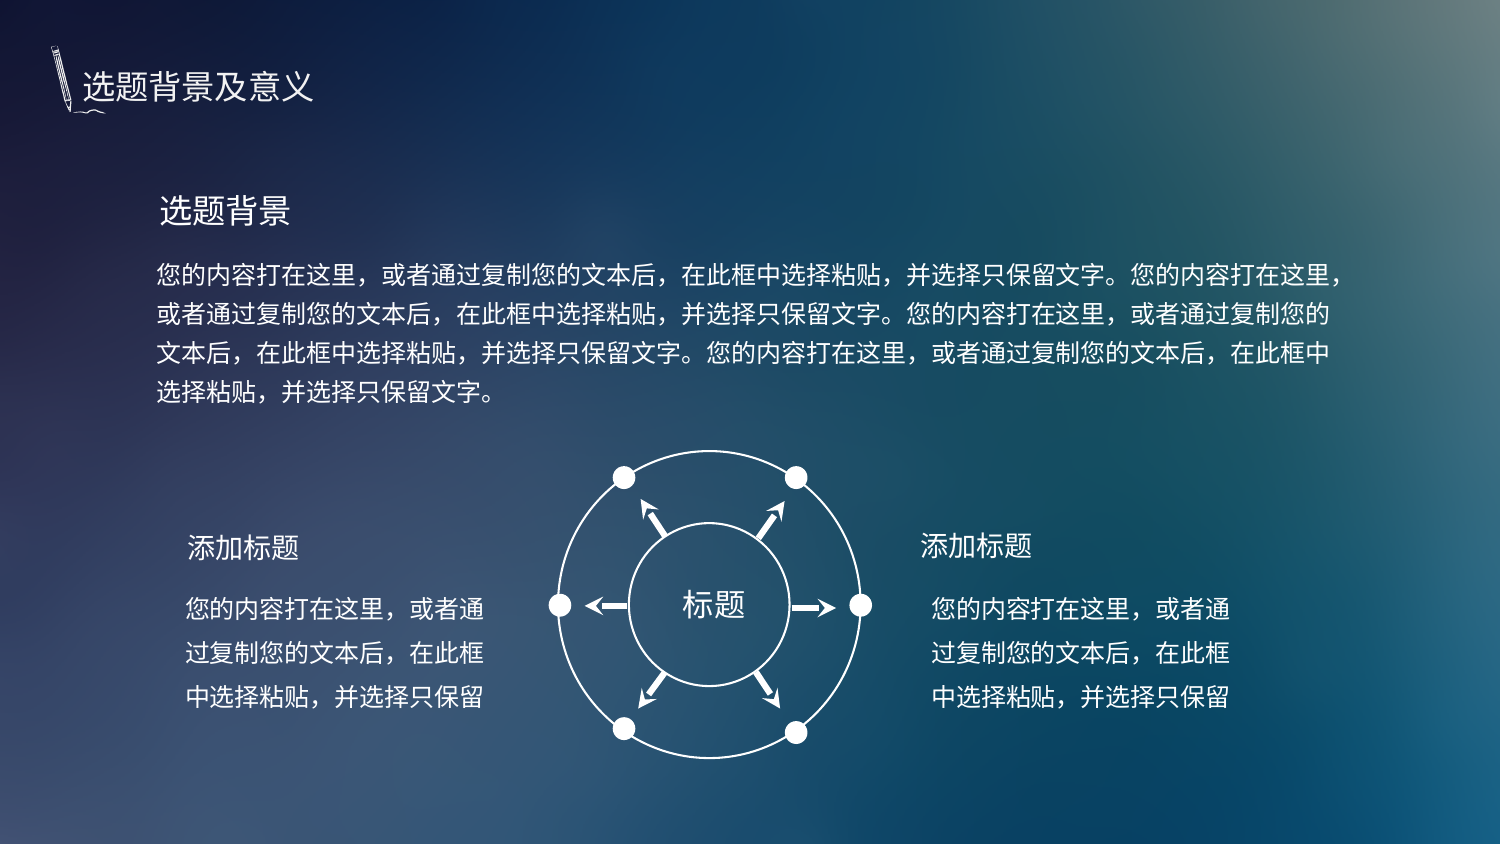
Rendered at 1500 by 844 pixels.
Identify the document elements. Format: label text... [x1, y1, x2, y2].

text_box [628, 523, 790, 687]
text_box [141, 182, 1372, 458]
text_box 选题背景及意义 [106, 58, 357, 114]
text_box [549, 458, 872, 759]
picture [0, 0, 1500, 844]
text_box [162, 522, 500, 721]
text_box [904, 521, 1246, 721]
